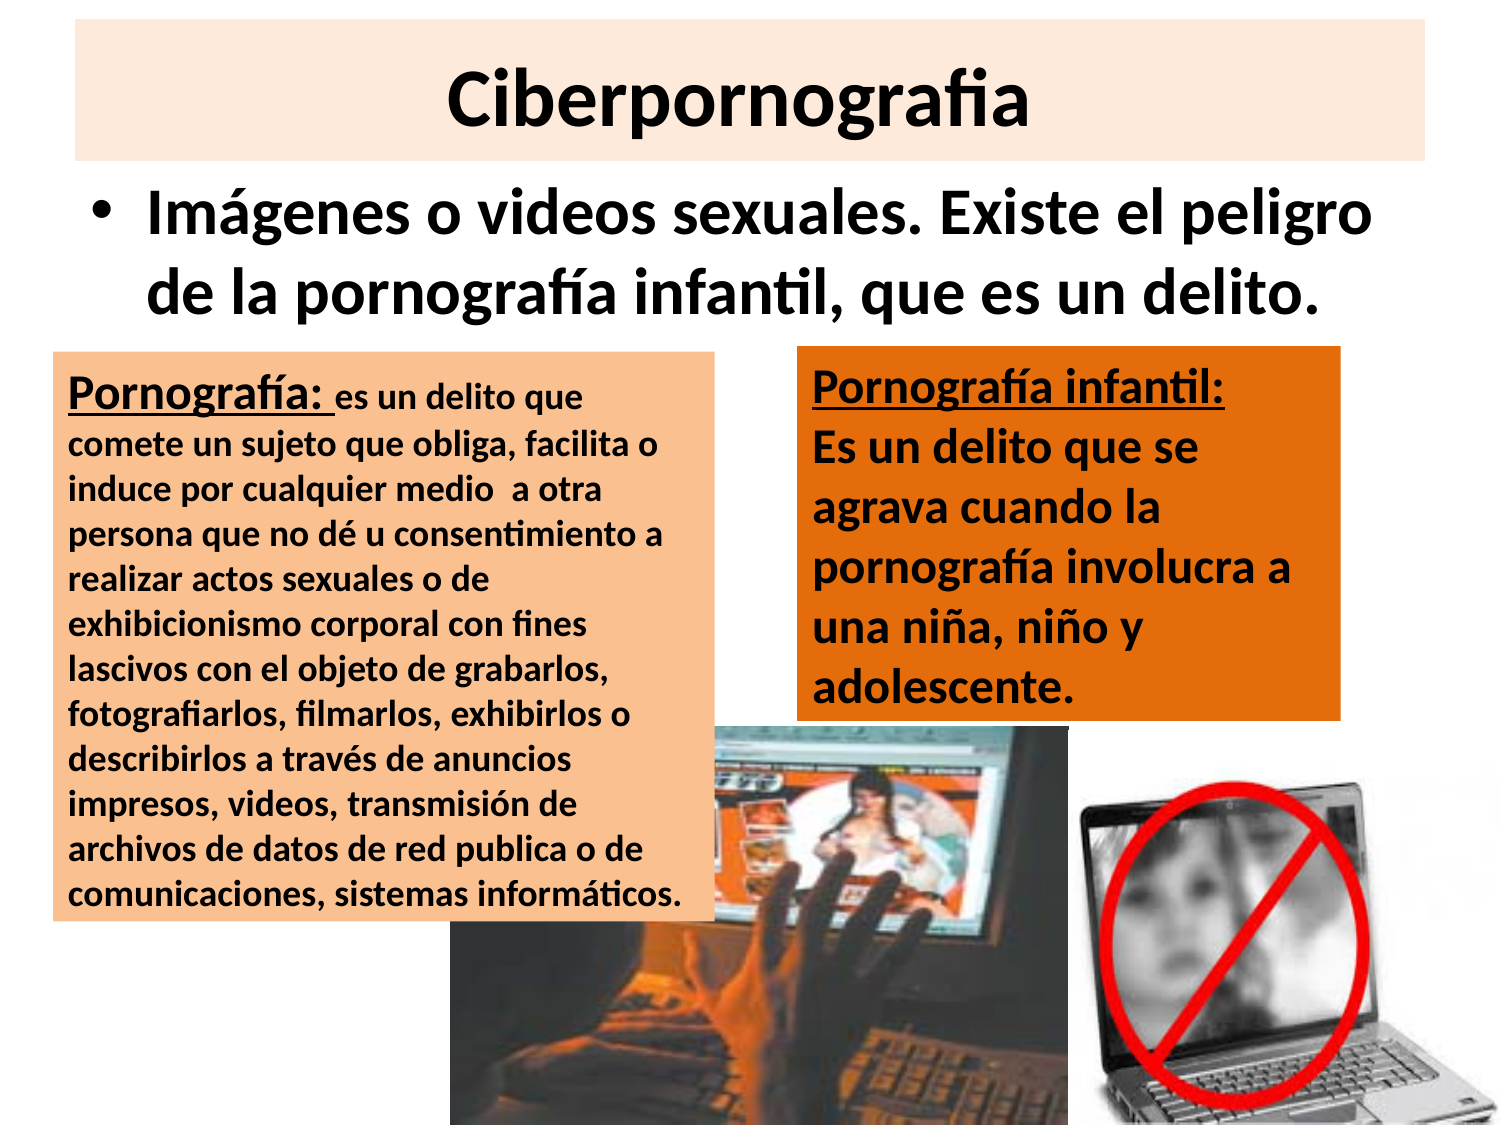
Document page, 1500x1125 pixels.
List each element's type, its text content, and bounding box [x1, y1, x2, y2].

picture [449, 725, 1500, 1125]
text_box Pornografía: es un delito que comete un sujeto que obliga, facilita o induce por cualquier medio a otra persona que no dé u consentimiento a realizar actos sexuales o de exhibicionismo corporal con fines lascivos con el objeto de grabarlos, fotografiarlos, filmarlos, exhibirlos o describirlos a través de anuncios impresos, videos, transmisión de archivos de datos de red publica o de comunicaciones, sistemas informáticos. [53, 351, 715, 922]
title Ciberpornografia [75, 19, 1425, 160]
list Imágenes o videos sexuales. Existe el peligro de la pornografía infantil, que es un delito. [75, 160, 1425, 390]
text_box Pornografía infantil: Es un delito que se agrava cuando la pornografía involucra a una niña, niño y adolescente. [797, 346, 1341, 721]
